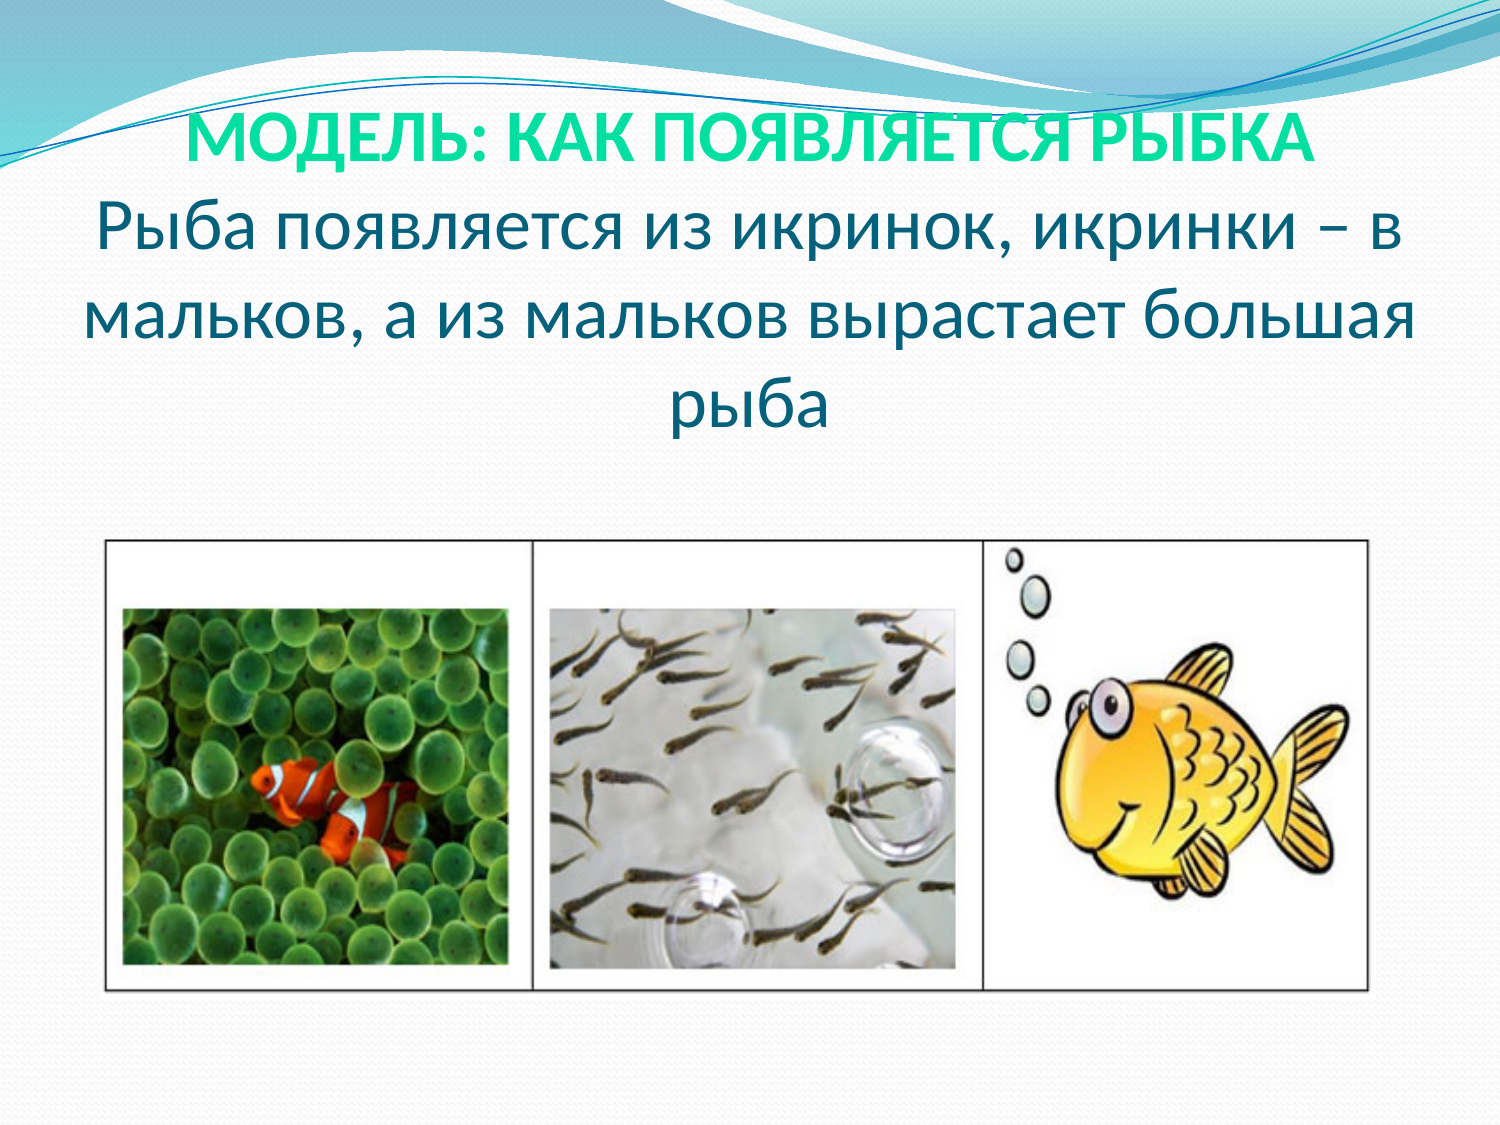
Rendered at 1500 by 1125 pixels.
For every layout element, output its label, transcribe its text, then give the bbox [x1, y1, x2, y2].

title Модель: как появляется рыбка Рыба появляется из икринок, икринки – в мальков, а из мальков вырастает большая рыба [75, 78, 1425, 563]
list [100, 538, 1377, 1000]
